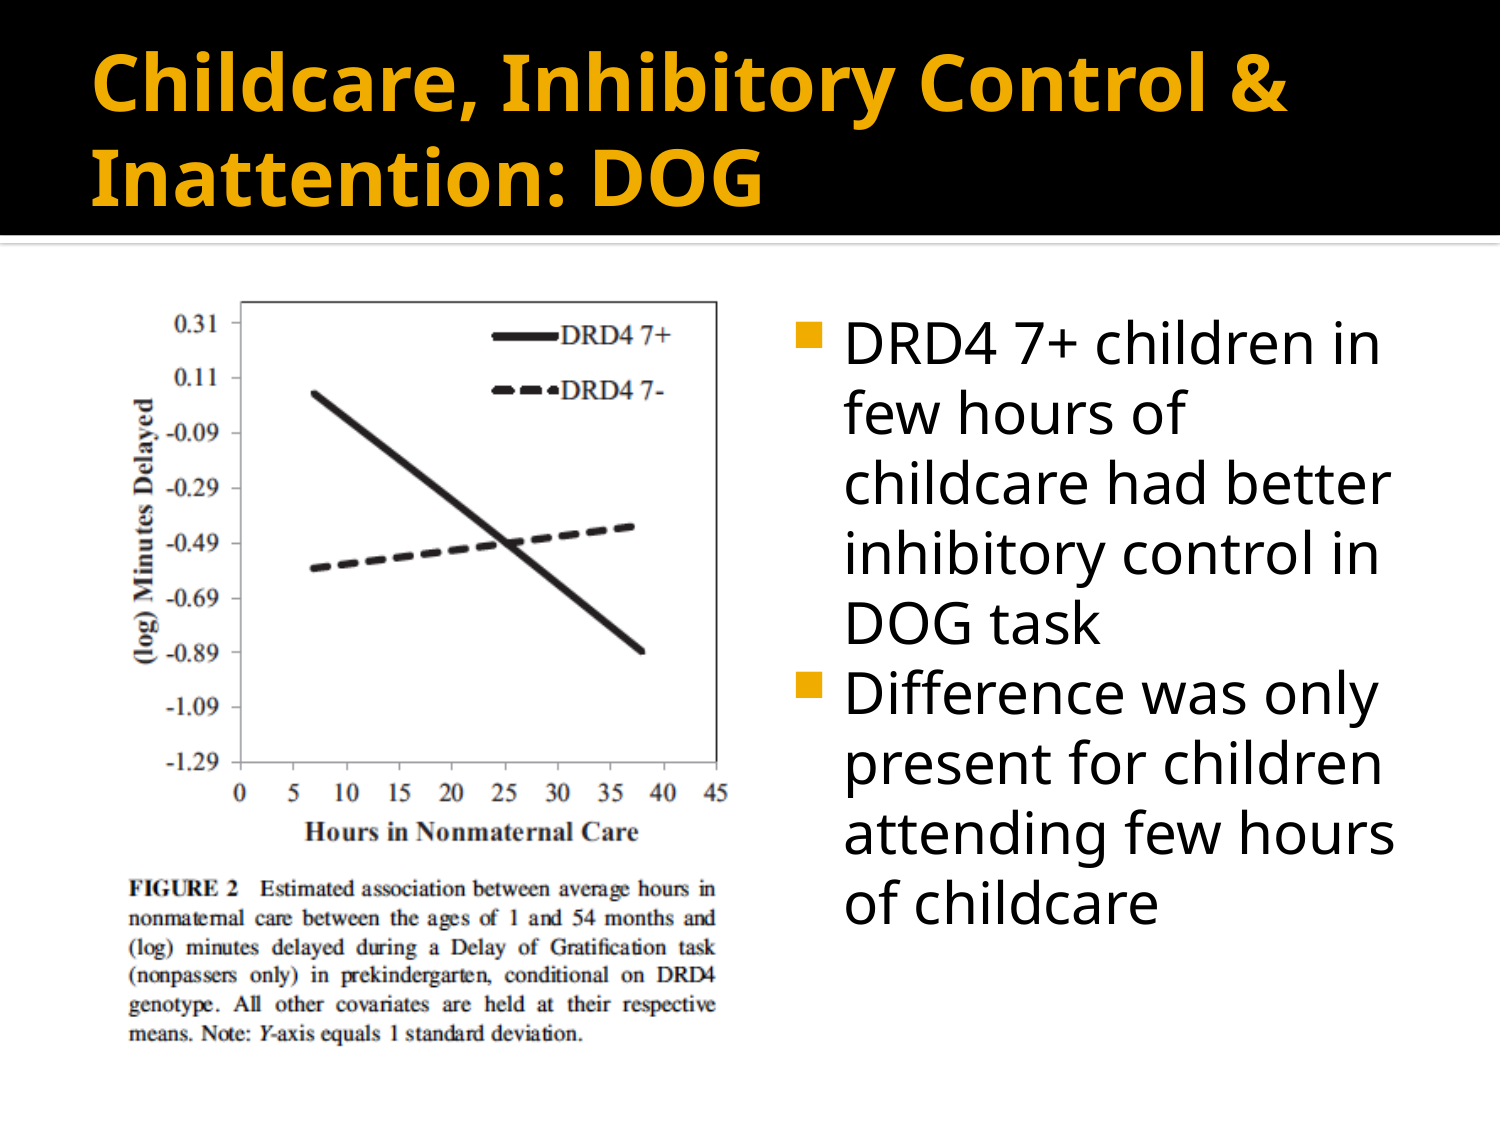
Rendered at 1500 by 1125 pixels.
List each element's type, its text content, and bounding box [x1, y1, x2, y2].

title Childcare, Inhibitory Control & Inattention: DOG [75, 24, 1425, 231]
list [74, 290, 738, 1050]
list DRD4 7+ children in few hours of childcare had better inhibitory control in DOG task Difference was only present for children attending few hours of childcare [762, 291, 1425, 1050]
